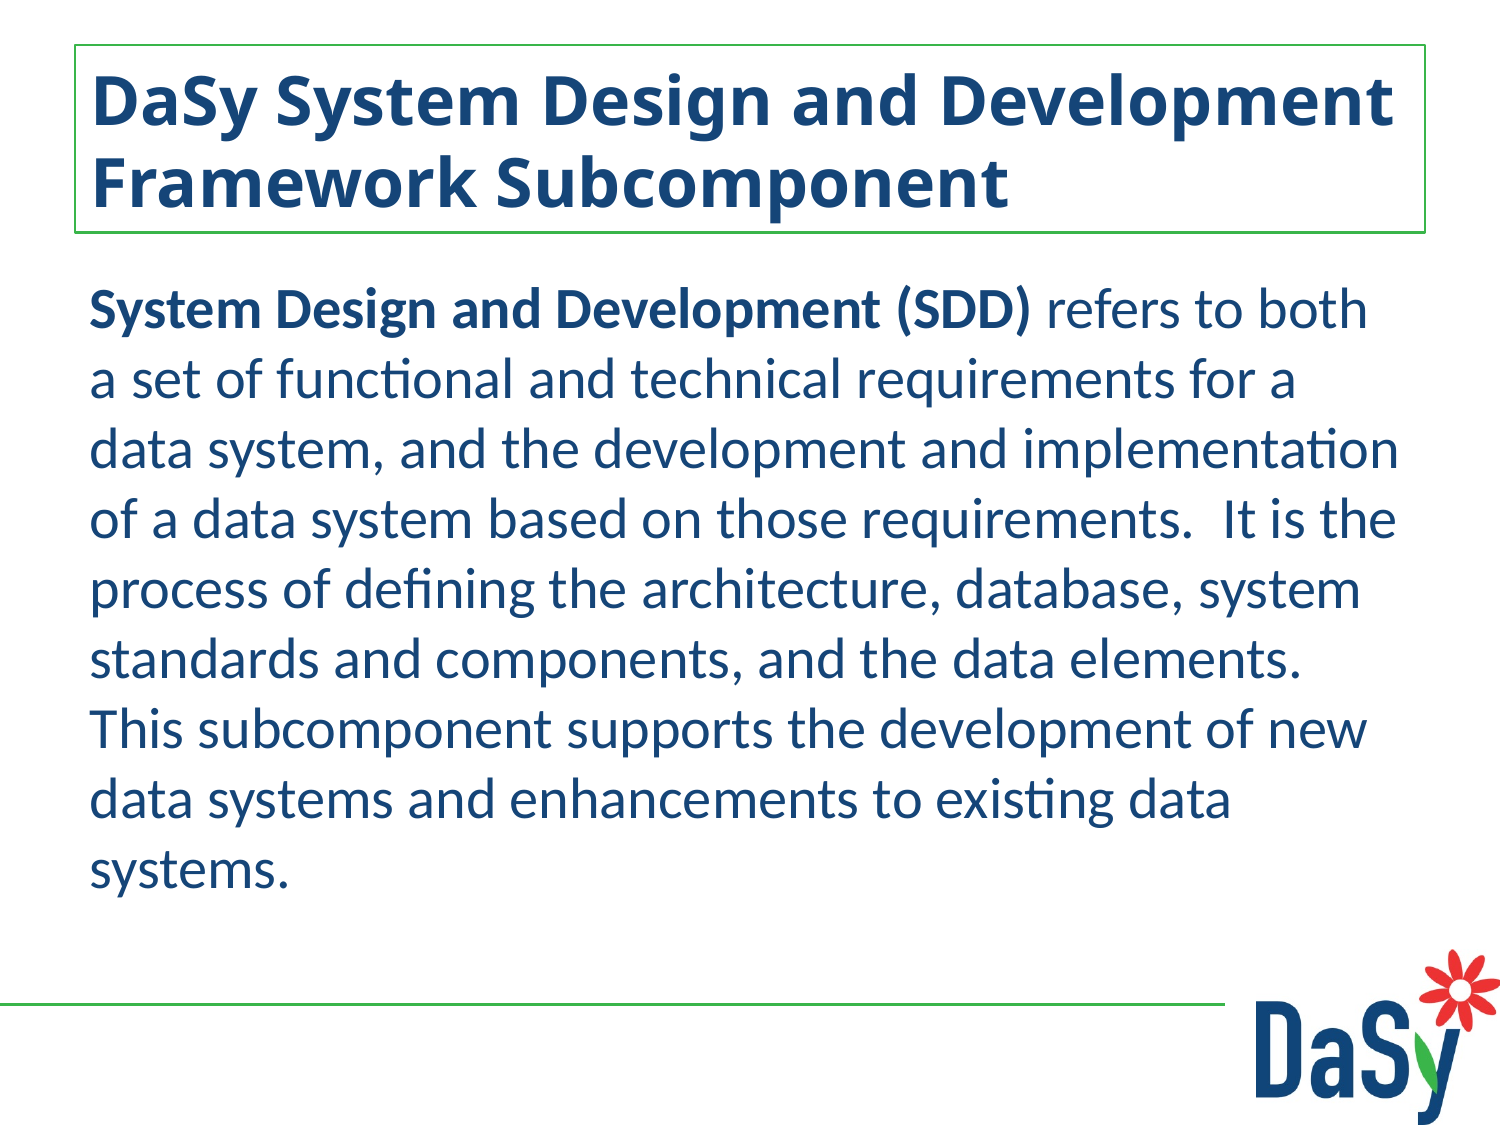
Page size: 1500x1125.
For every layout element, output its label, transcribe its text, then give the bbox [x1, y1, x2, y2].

picture [1256, 949, 1500, 1125]
list System Design and Development (SDD) refers to both a set of functional and technical requirements for a data system, and the development and implementation of a data system based on those requirements. It is the process of defining the architecture, database, system standards and components, and the data elements. This subcomponent supports the development of new data systems and enhancements to existing data systems. [75, 262, 1425, 925]
title DaSy System Design and Development Framework Subcomponent [74, 44, 1426, 234]
